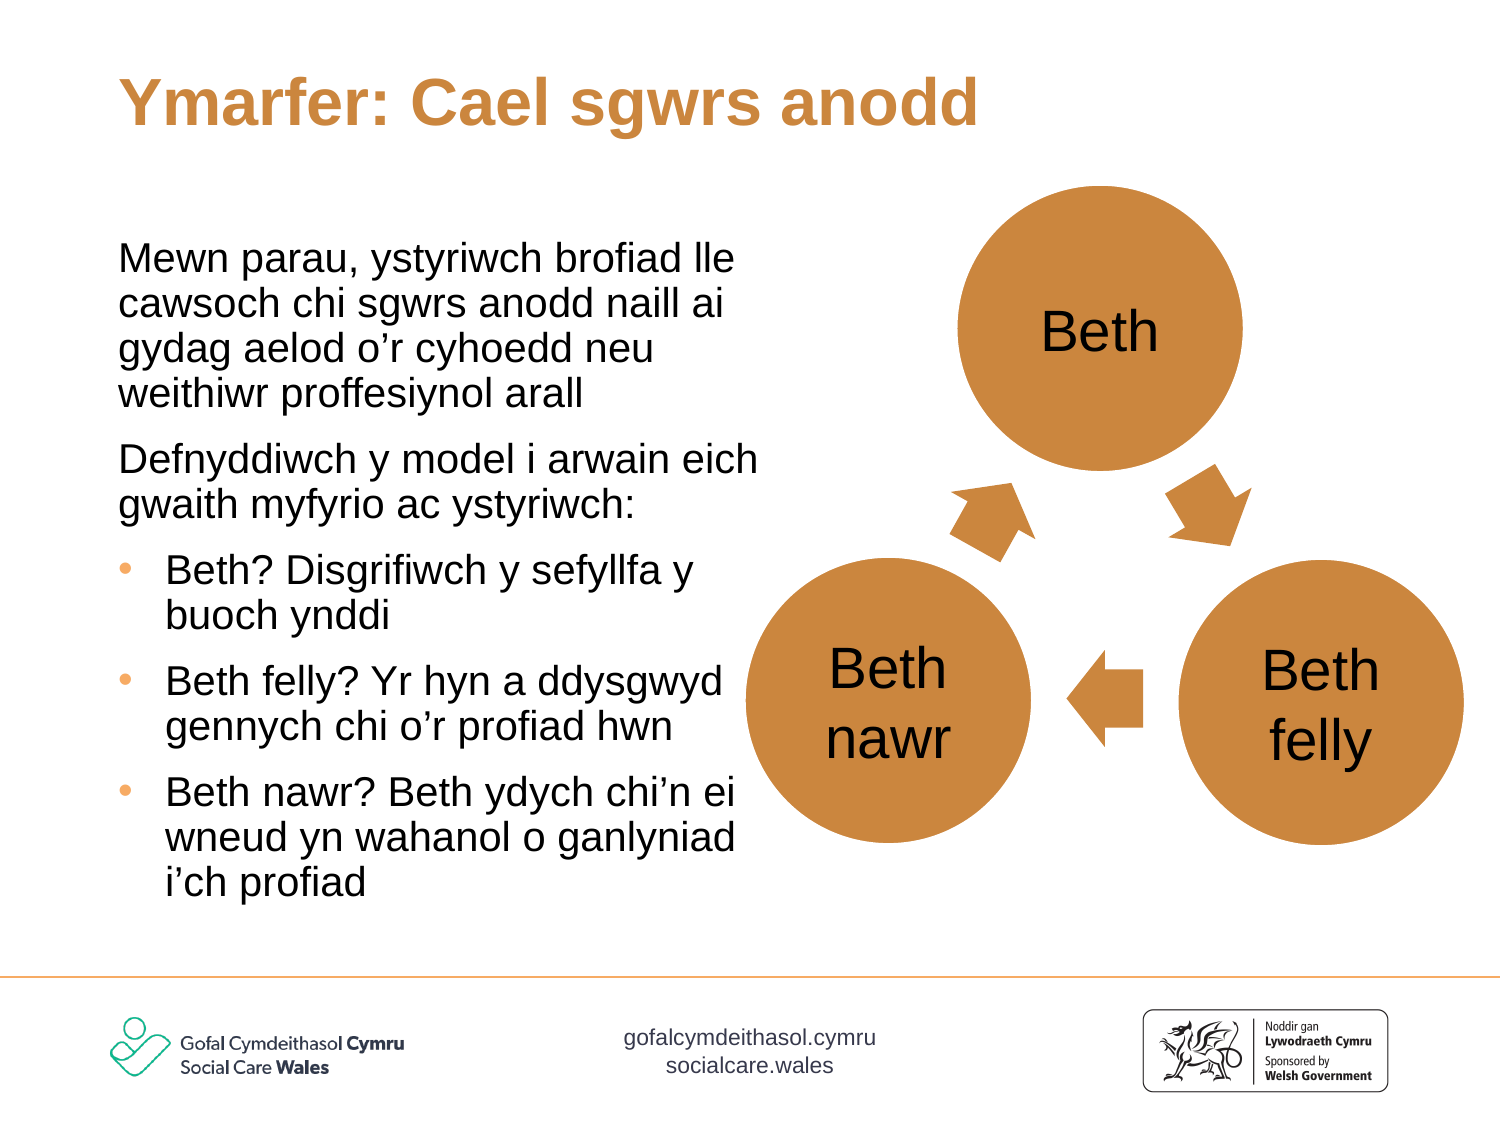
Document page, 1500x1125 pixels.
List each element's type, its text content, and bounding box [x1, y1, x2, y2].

text_box [949, 482, 1036, 563]
text_box Beth nawr [743, 555, 1034, 846]
text_box [1066, 650, 1144, 747]
text_box Beth [955, 183, 1245, 474]
text_box Beth felly [1176, 557, 1466, 848]
picture [1137, 995, 1395, 1106]
title Ymarfer: Cael sgwrs anodd [103, 59, 1308, 230]
list Mewn parau, ystyriwch brofiad lle cawsoch chi sgwrs anodd naill ai gydag aelod o’r cyhoedd neu weithiwr proffesiynol arall Defnyddiwch y model i arwain eich gwaith myfyrio ac ystyriwch: Beth? Disgrifiwch y sefyllfa y buoch ynddi Beth felly? Yr hyn a ddysgwyd gennych chi o’r profiad hwn Beth nawr? Beth ydych chi’n ei wneud yn wahanol o ganlyniad i’ch profiad [103, 229, 813, 959]
text_box [1164, 463, 1252, 547]
